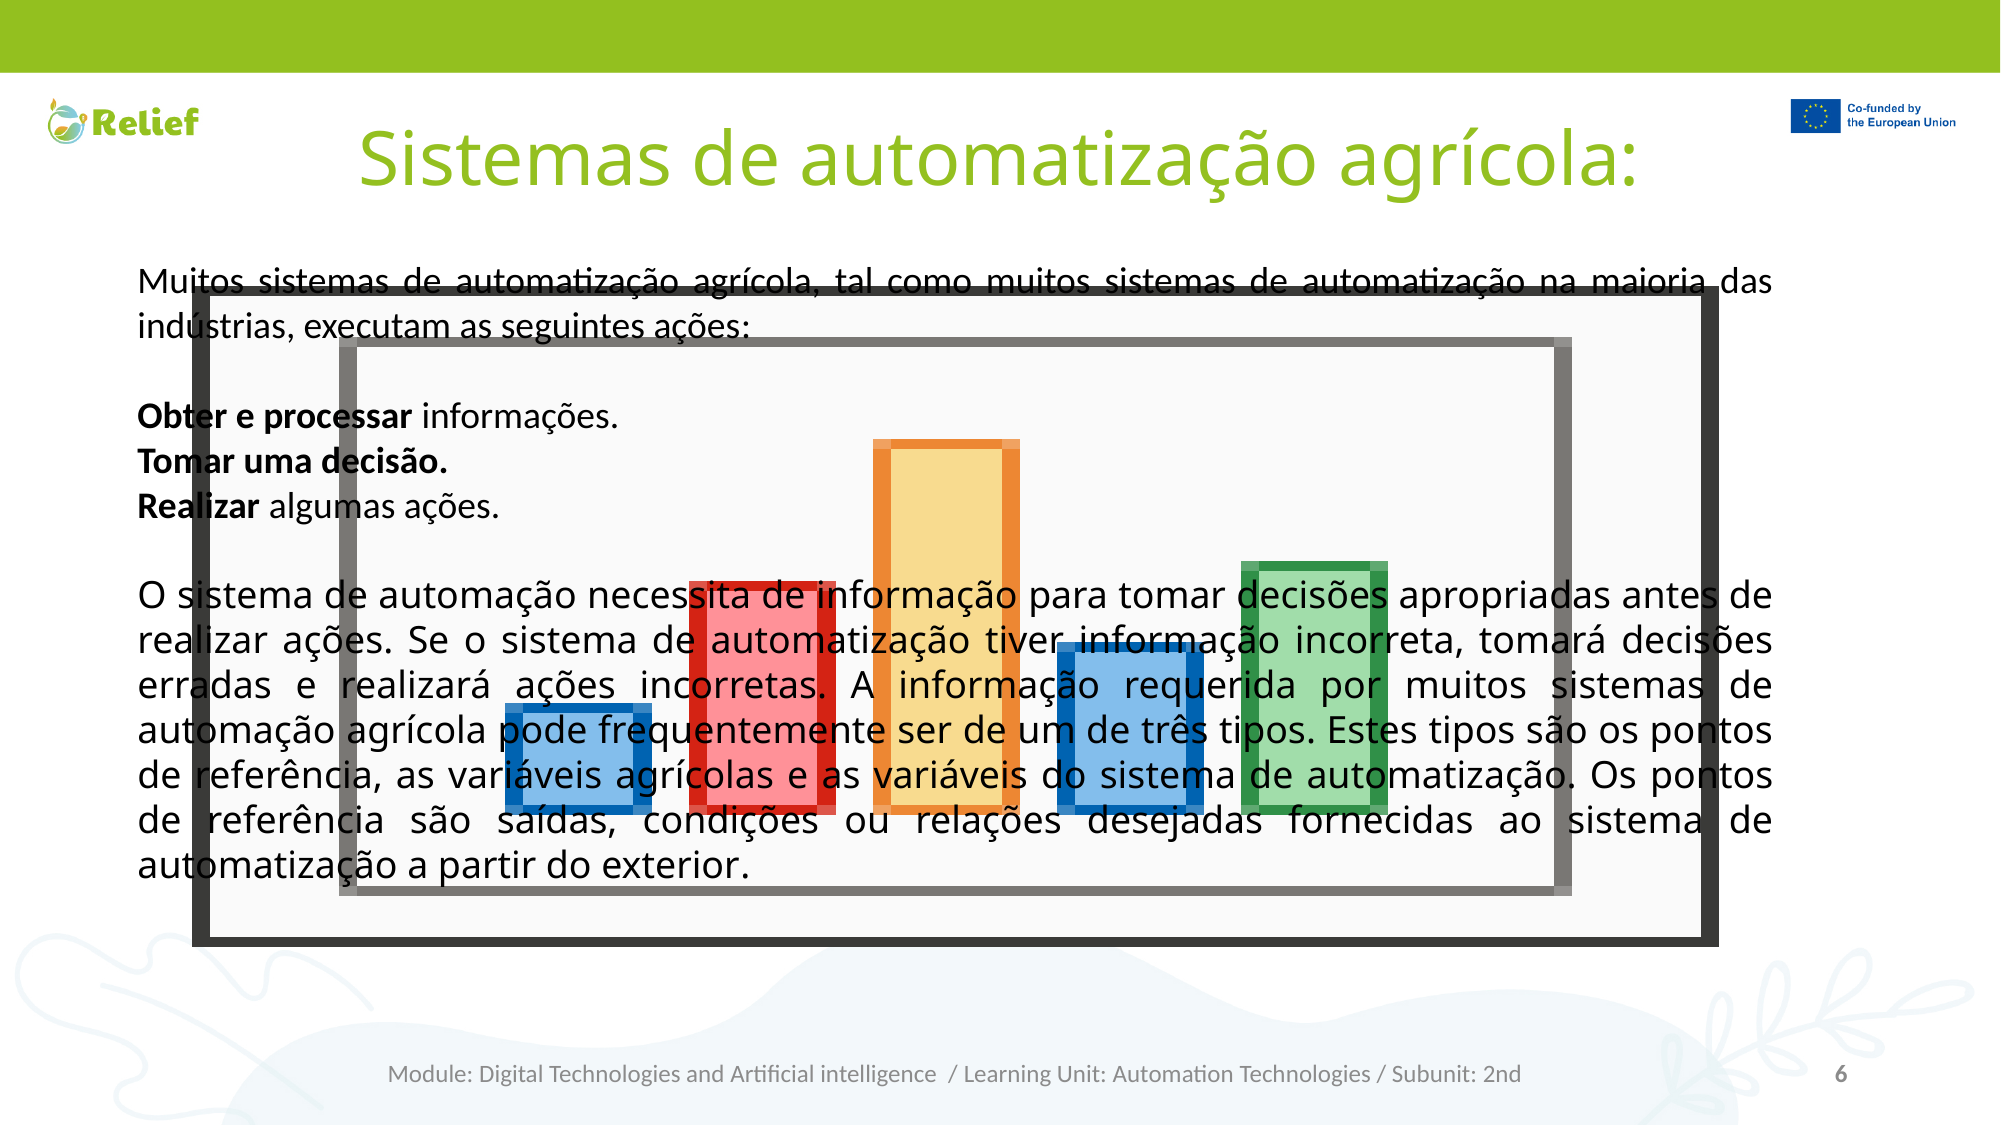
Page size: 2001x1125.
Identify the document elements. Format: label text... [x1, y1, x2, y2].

text_box Muitos sistemas de automatização agrícola, tal como muitos sistemas de automatização na maioria das indústrias, executam as seguintes ações: Obter e processar informações. Tomar uma decisão. Realizar algumas ações. O sistema de automação necessita de informação para tomar decisões apropriadas antes de realizar ações. Se o sistema de automatização tiver informação incorreta, tomará decisões erradas e realizará ações incorretas. A informação requerida por muitos sistemas de automação agrícola pode frequentemente ser de um de três tipos. Estes tipos são os pontos de referência, as variáveis agrícolas e as variáveis do sistema de automatização. Os pontos de referência são saídas, condições ou relações desejadas fornecidas ao sistema de automatização a partir do exterior. [137, 256, 1775, 978]
title Sistemas de automatização agrícola: [137, 111, 1863, 211]
slide_number 6 [1787, 1042, 1863, 1103]
picture [0, 0, 2001, 1125]
text_box Module: Digital Technologies and Artificial intelligence / Learning Unit: Automation Technologies / Subunit: 2nd [137, 1023, 1775, 1122]
